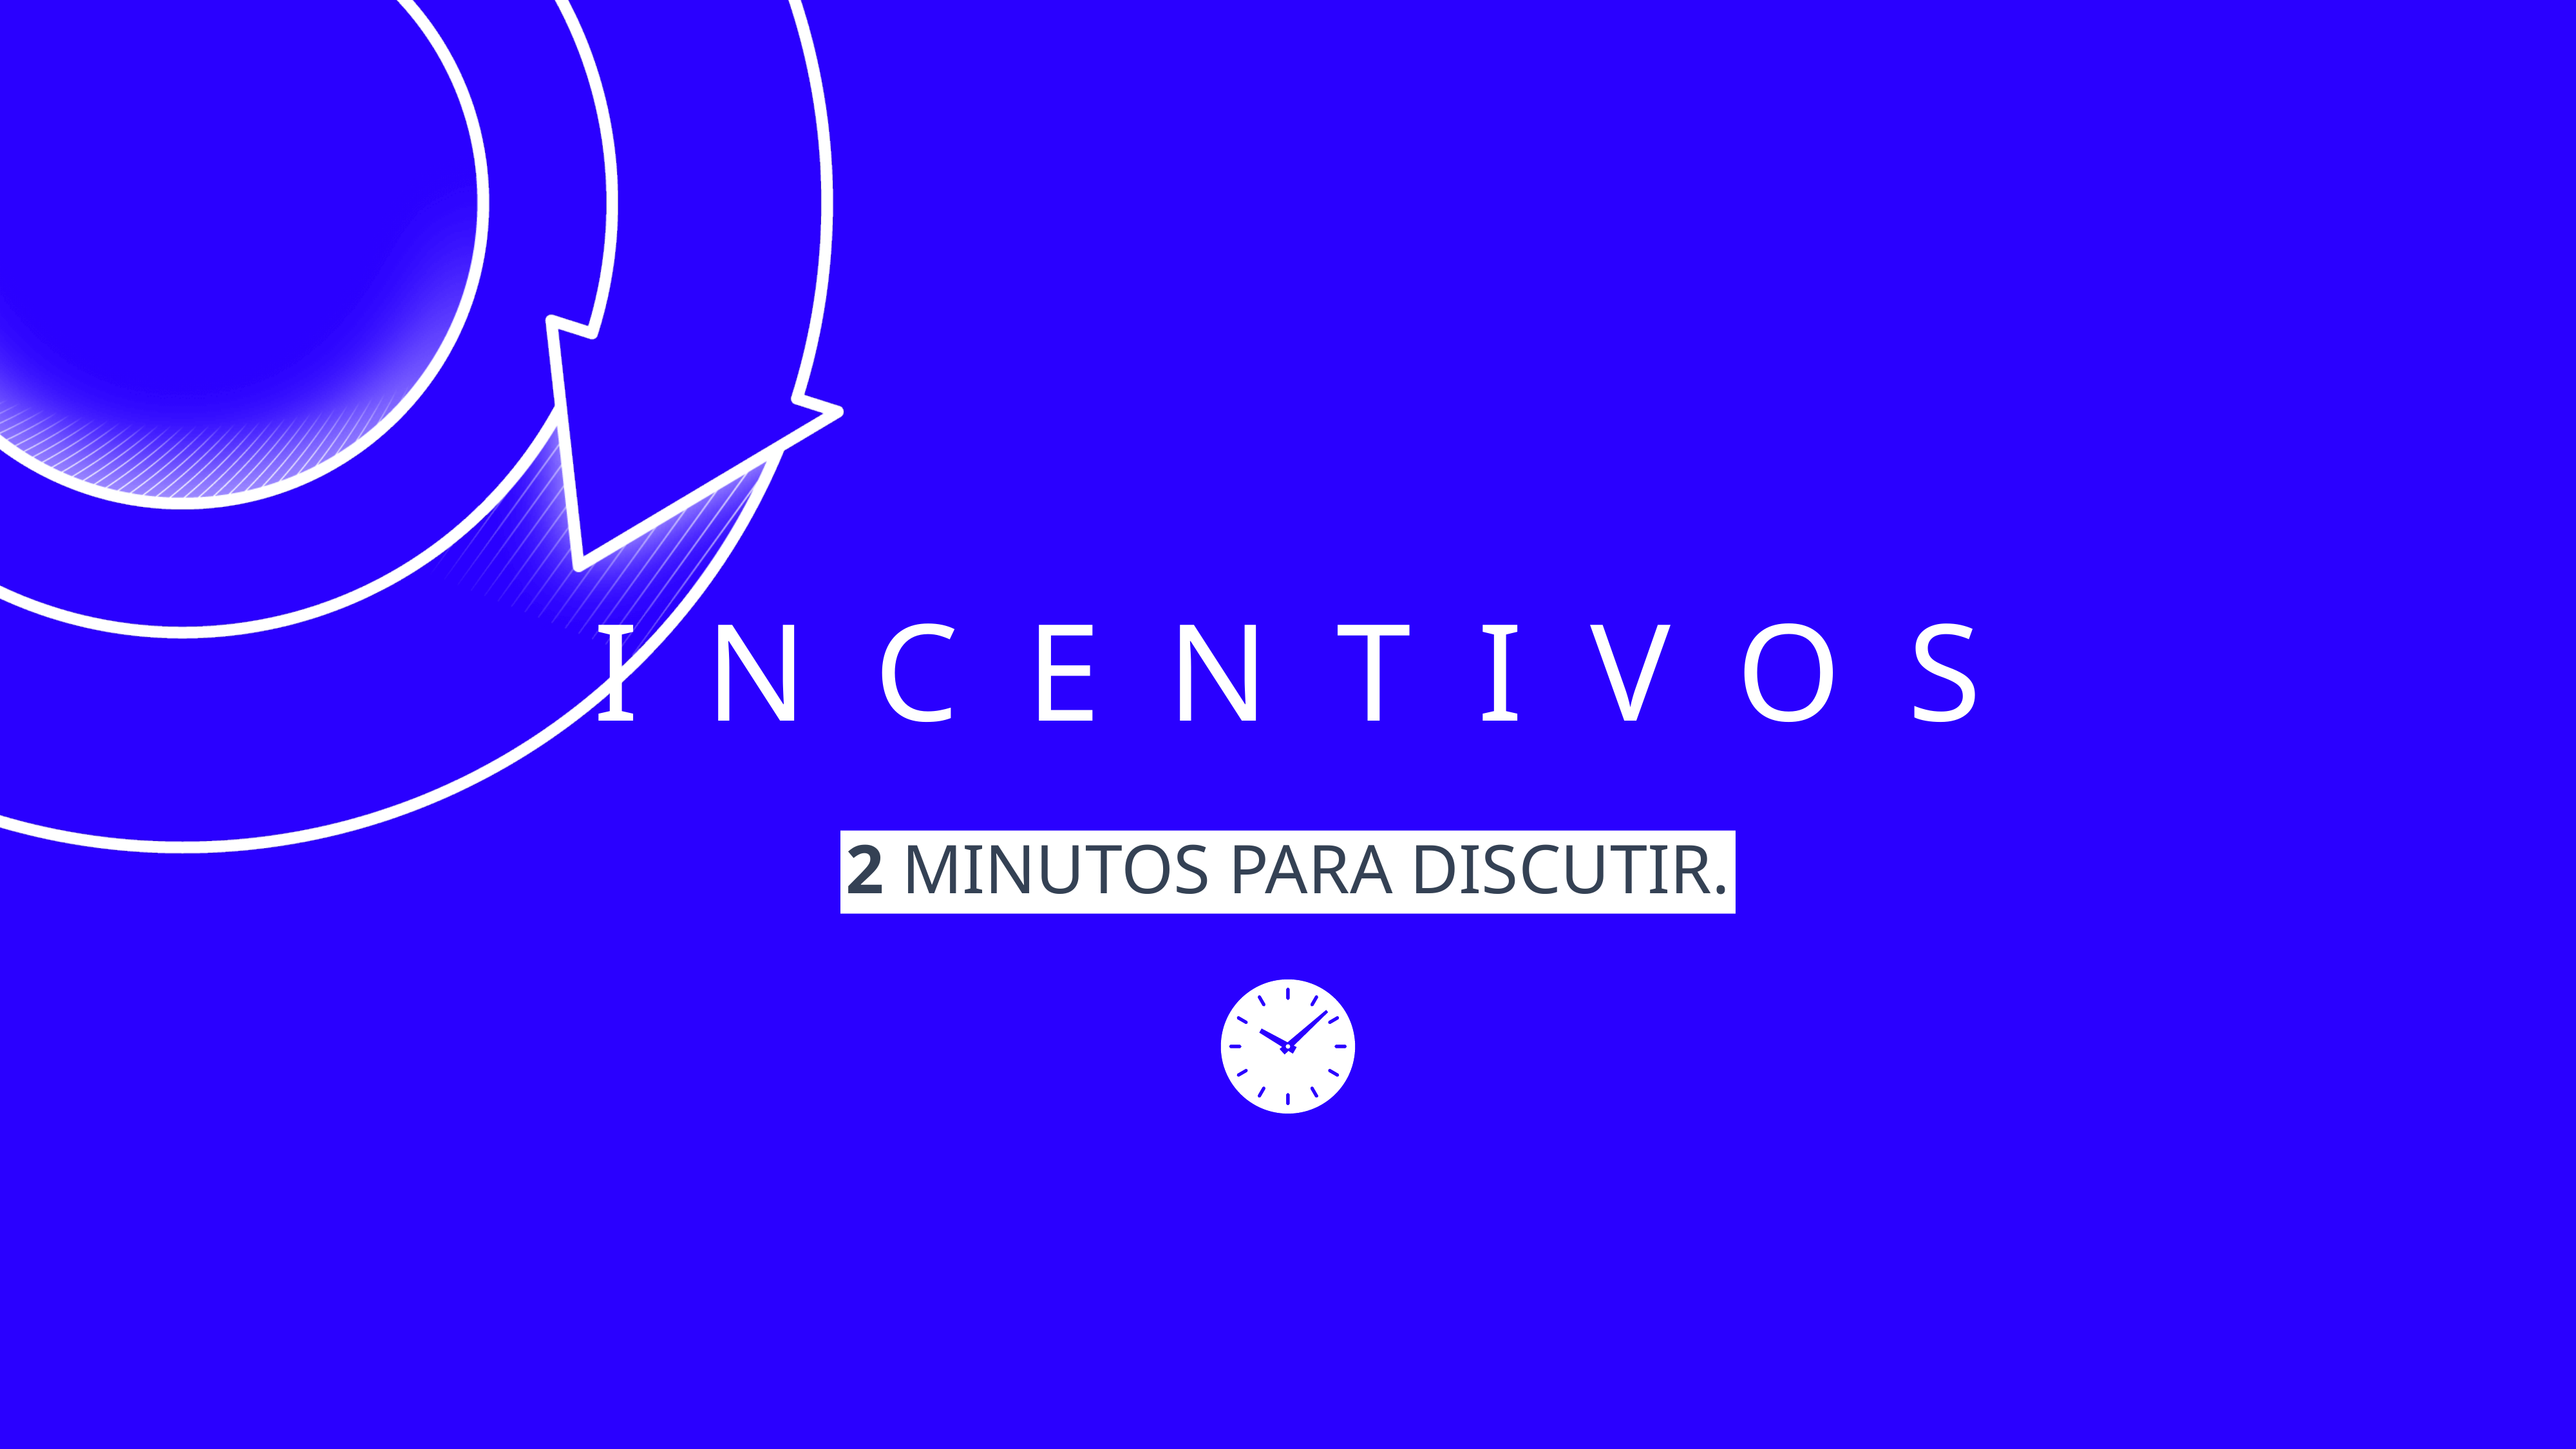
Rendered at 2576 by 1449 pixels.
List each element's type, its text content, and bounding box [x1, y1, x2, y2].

text_box INCENTIVOS [905, 582, 1989, 753]
text_box 2 MINUTOS PARA DISCUTIR. [905, 830, 1736, 914]
text_box [1220, 979, 1356, 1114]
picture [0, 0, 905, 914]
